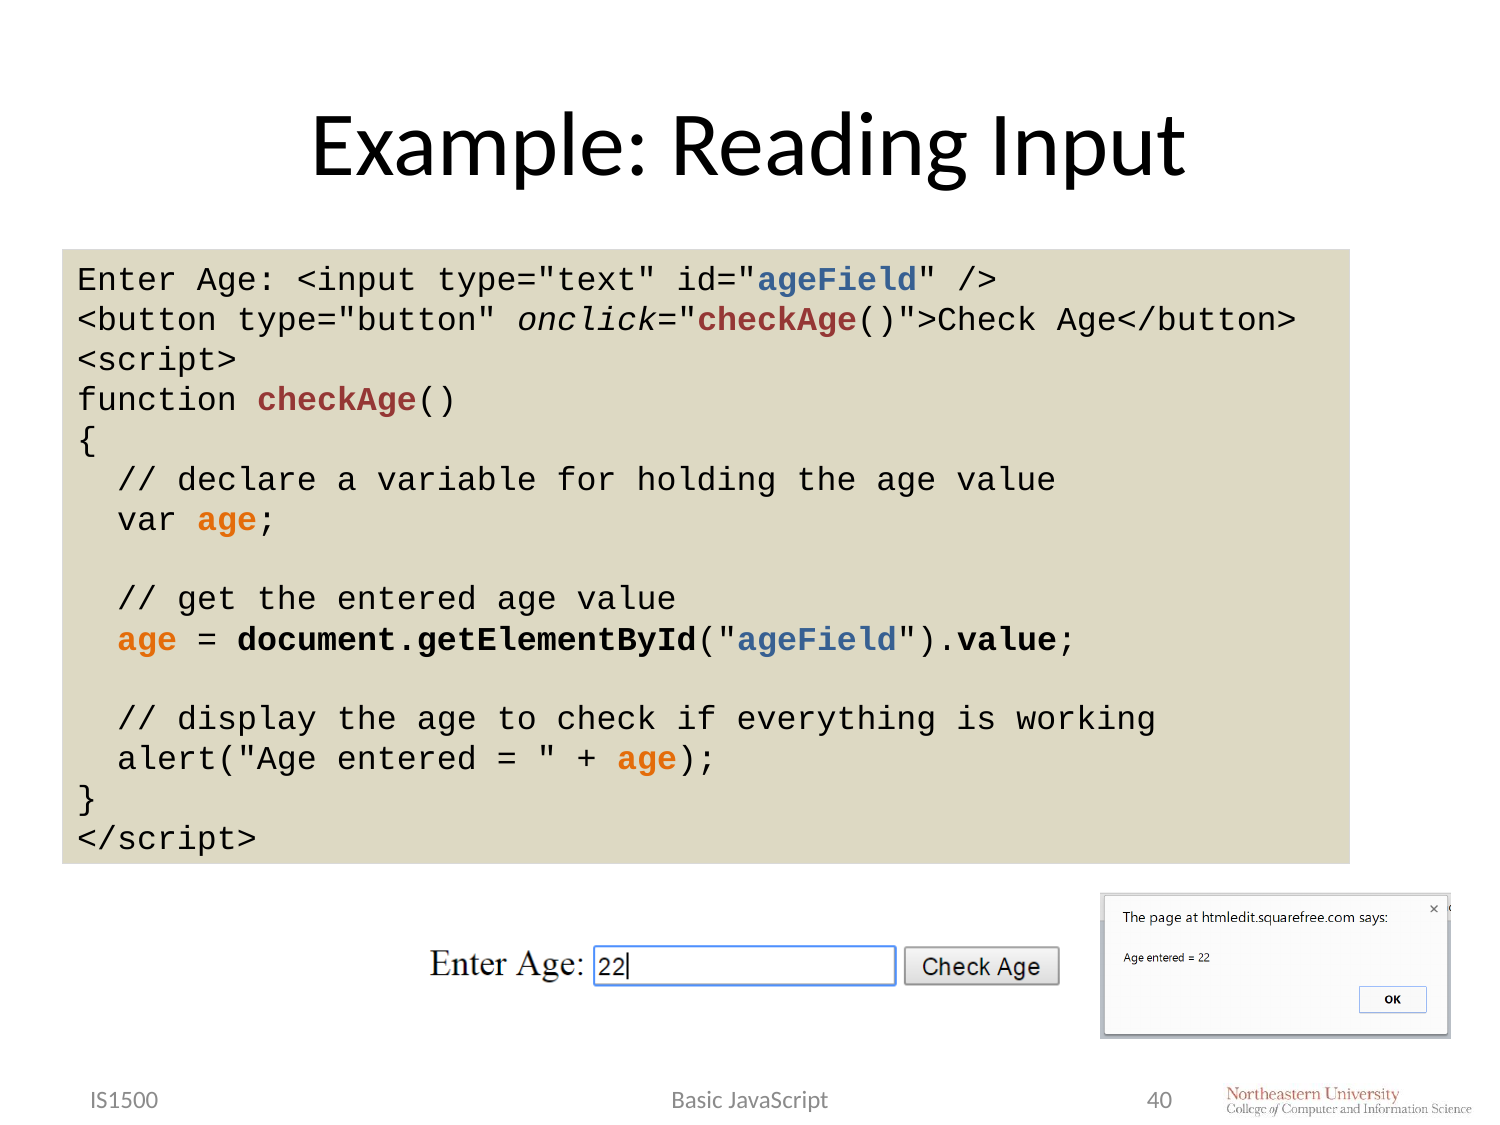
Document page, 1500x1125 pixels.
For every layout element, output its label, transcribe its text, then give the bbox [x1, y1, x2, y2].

text_box Enter Age: <input type="text" id="ageField" /> <button type="button" onclick="checkAge()">Check Age</button> <script> function checkAge() { // declare a variable for holding the age value var age; // get the entered age value age = document.getElementById("ageField").value; // display the age to check if everything is working alert("Age entered = " + age); } </script> [62, 249, 1350, 864]
picture [418, 937, 1078, 1003]
title Example: Reading Input [75, 45, 1425, 233]
picture [1223, 1083, 1474, 1119]
picture [1099, 889, 1451, 1039]
slide_number IS1500 [75, 1074, 425, 1122]
slide_number 40 [1074, 1074, 1188, 1122]
footer Basic JavaScript [512, 1074, 988, 1122]
